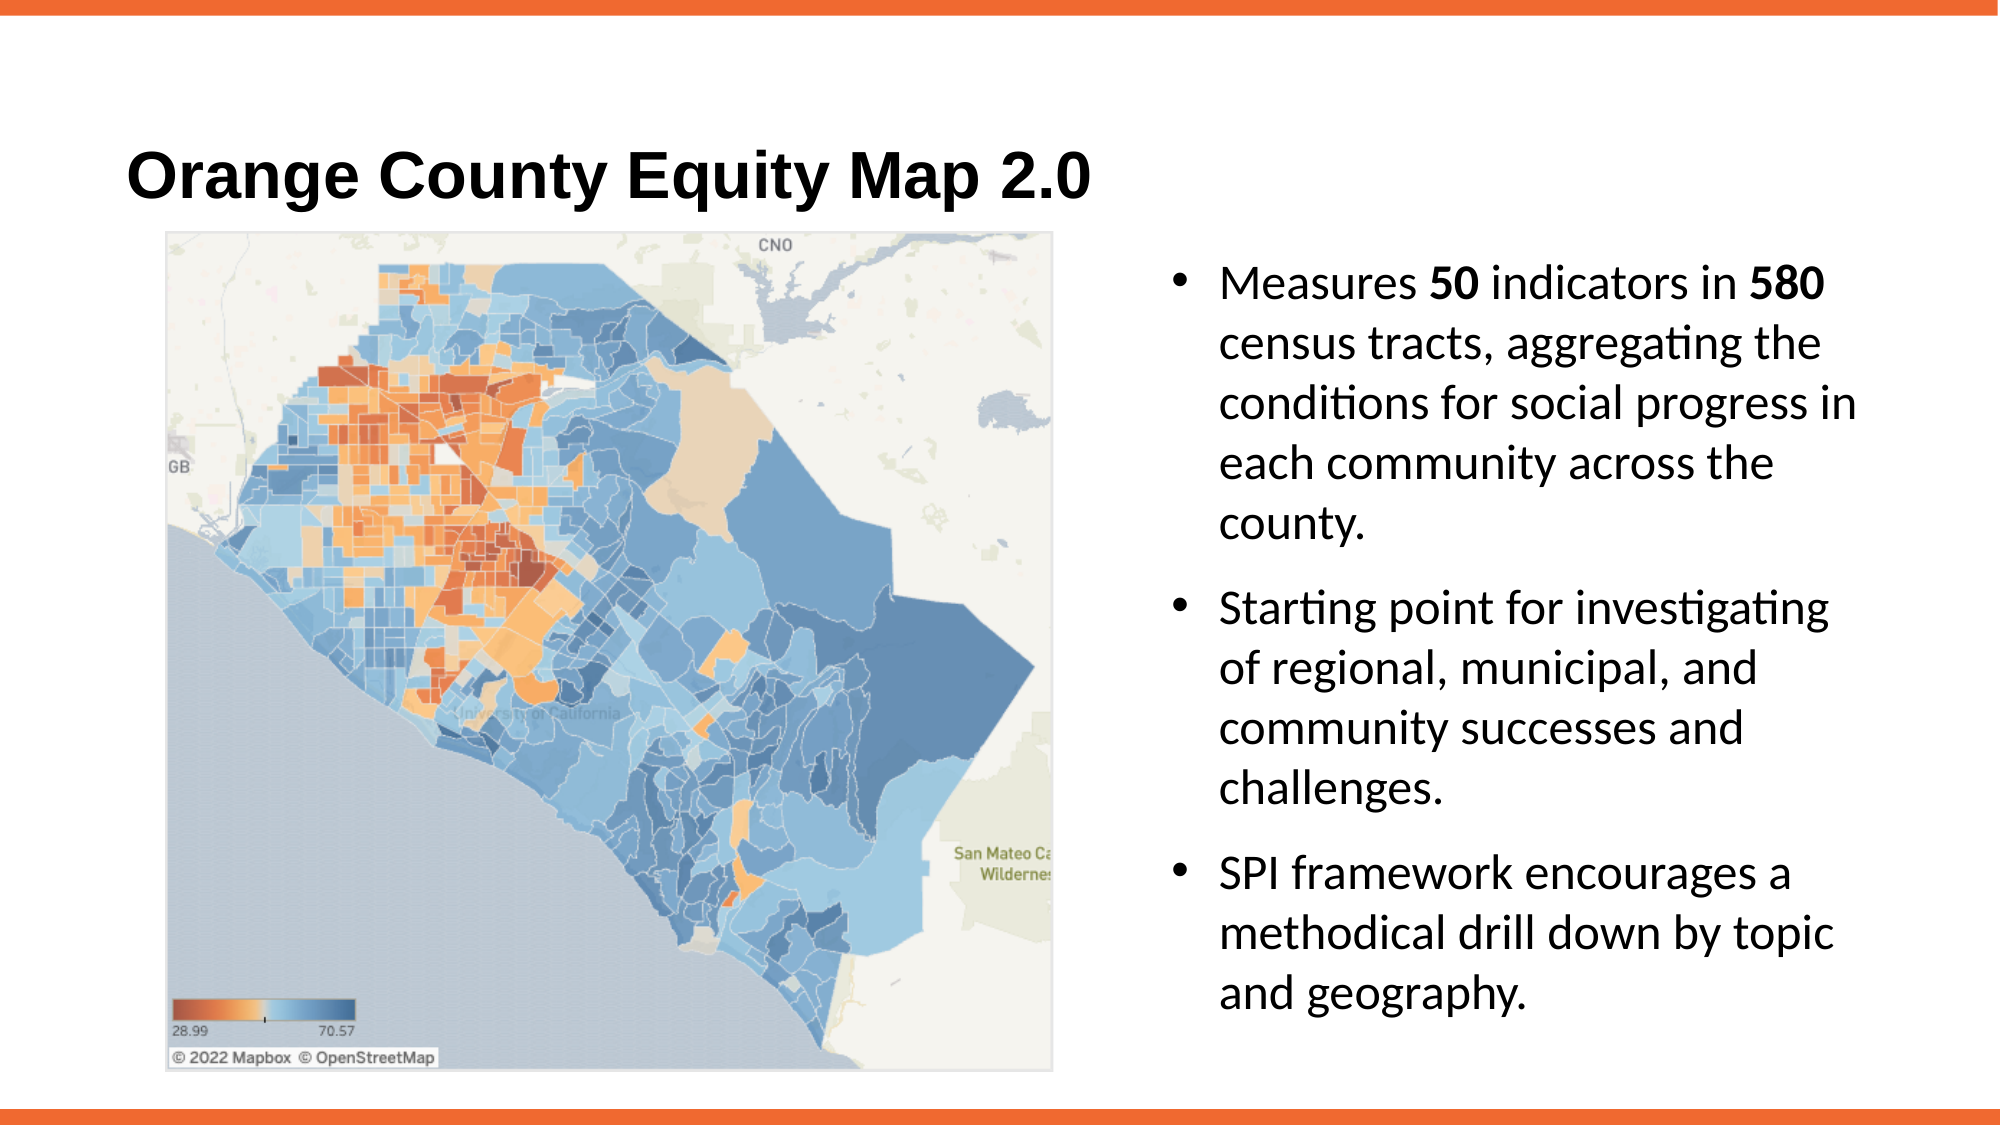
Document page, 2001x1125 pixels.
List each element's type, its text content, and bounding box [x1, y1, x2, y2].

picture [165, 231, 1055, 1072]
text_box Measures 50 indicators in 580 census tracts, aggregating the conditions for social progress in each community across the county. Starting point for investigating of regional, municipal, and community successes and challenges. SPI framework encourages a methodical drill down by topic and geography. [1156, 241, 1897, 1035]
text_box Orange County Equity Map 2.0 [111, 67, 1110, 286]
text_box [0, 0, 1998, 16]
text_box [0, 1109, 2000, 1125]
